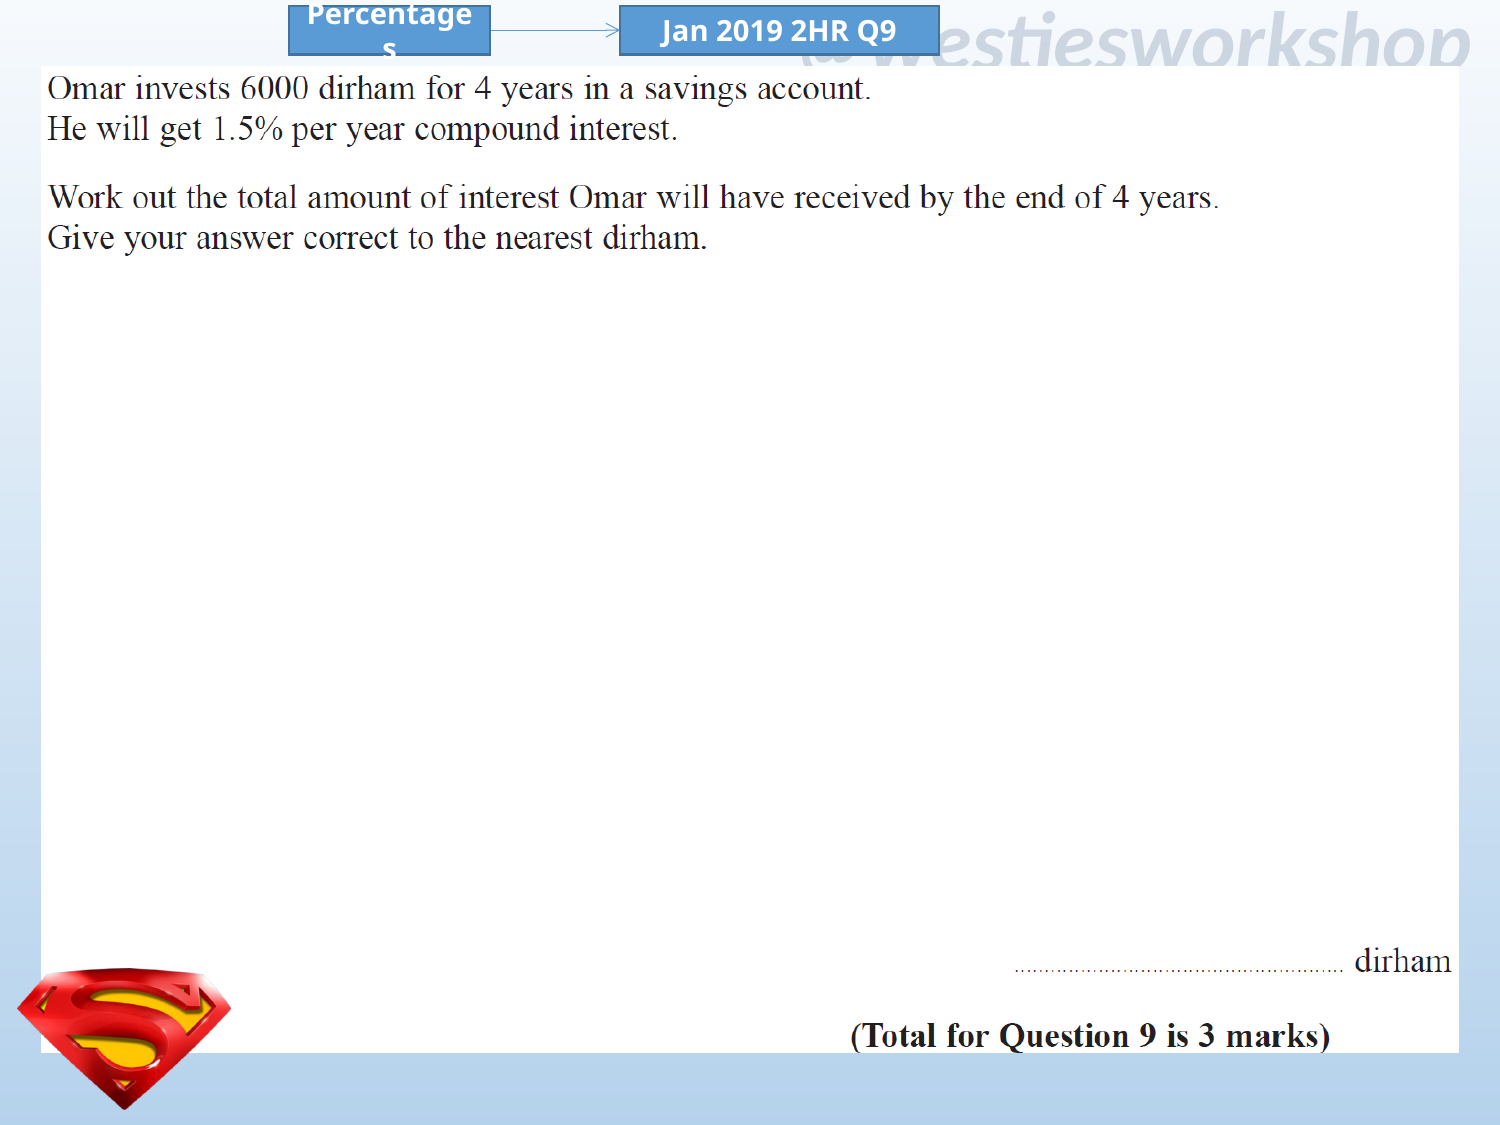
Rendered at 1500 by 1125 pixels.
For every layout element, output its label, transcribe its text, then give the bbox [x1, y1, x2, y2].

text_box Jan 2019 2HR Q9 [619, 5, 940, 56]
text_box Percentages [288, 5, 491, 56]
picture [17, 66, 1459, 1110]
